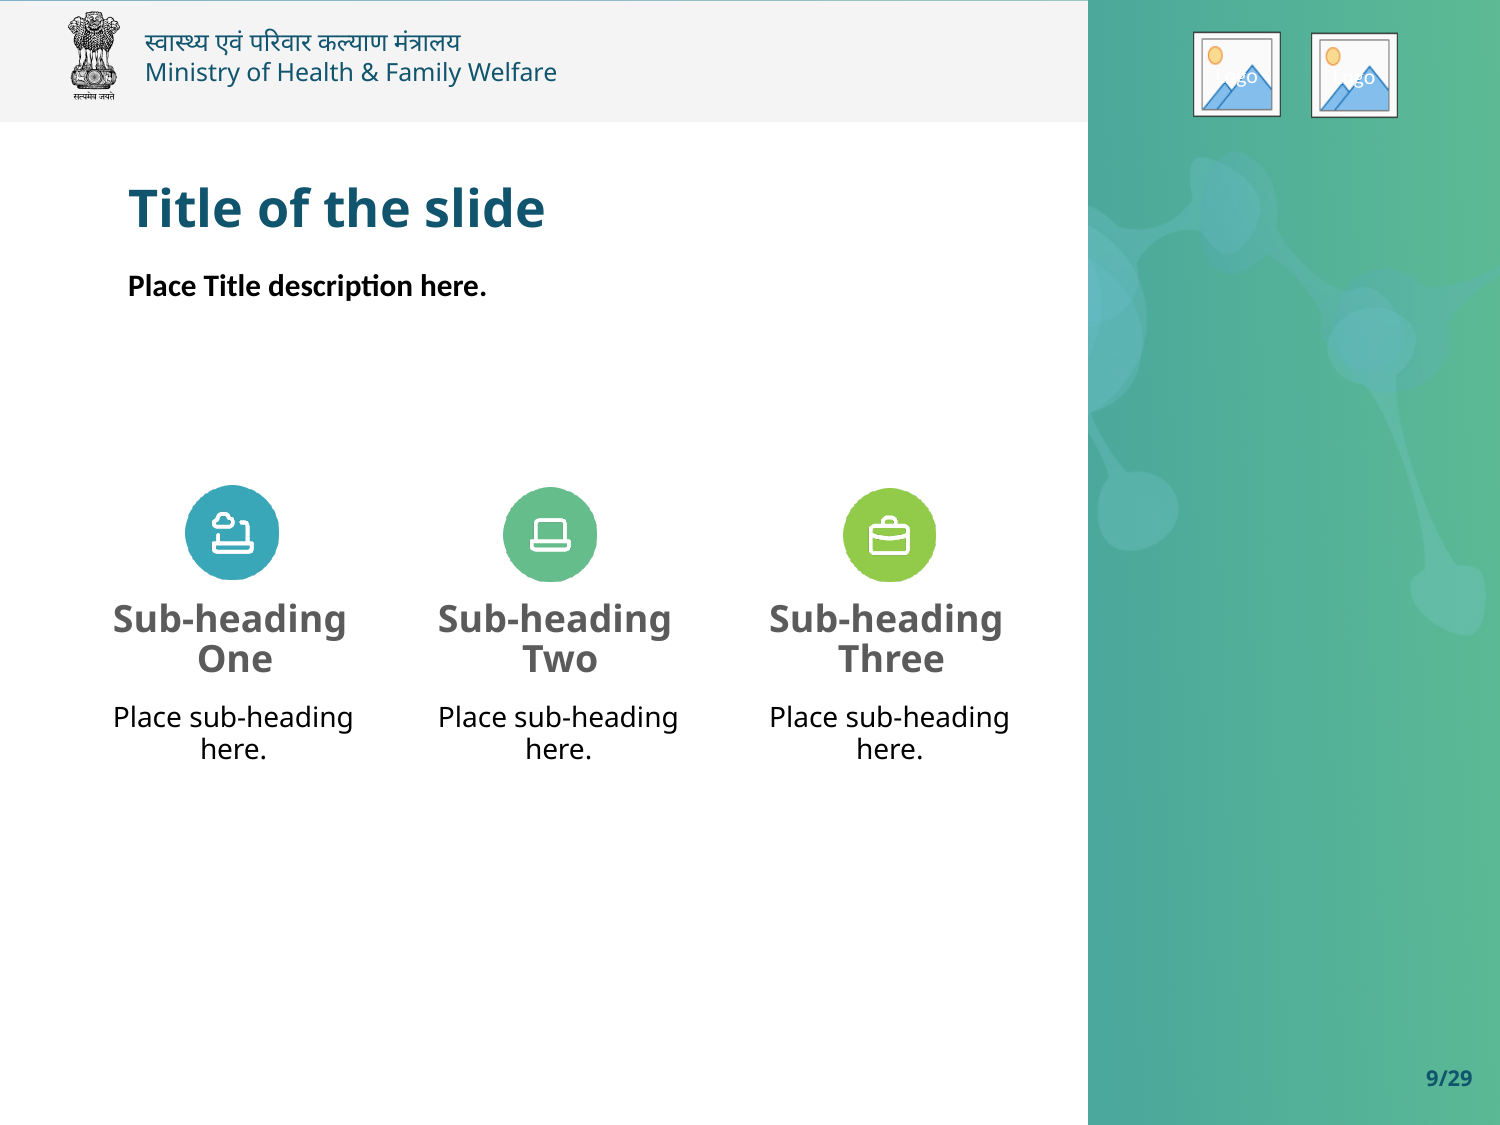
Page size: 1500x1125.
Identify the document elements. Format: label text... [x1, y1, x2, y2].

text_box Sub-heading One [100, 600, 371, 682]
text_box Sub-heading Two [425, 600, 696, 682]
list Place Title description here. [113, 269, 922, 326]
text_box Place sub-heading here. [754, 702, 1025, 779]
text_box Sub-heading Three [756, 600, 1027, 682]
list Title of the slide [113, 174, 804, 246]
list स्वास्थ्य एवं परिवार कल्याण मंत्रालय Ministry of Health & Family Welfare [130, 10, 1062, 102]
text_box Place sub-heading here. [423, 702, 694, 779]
text_box Place sub-heading here. [98, 702, 369, 779]
picture [0, 0, 1500, 1125]
